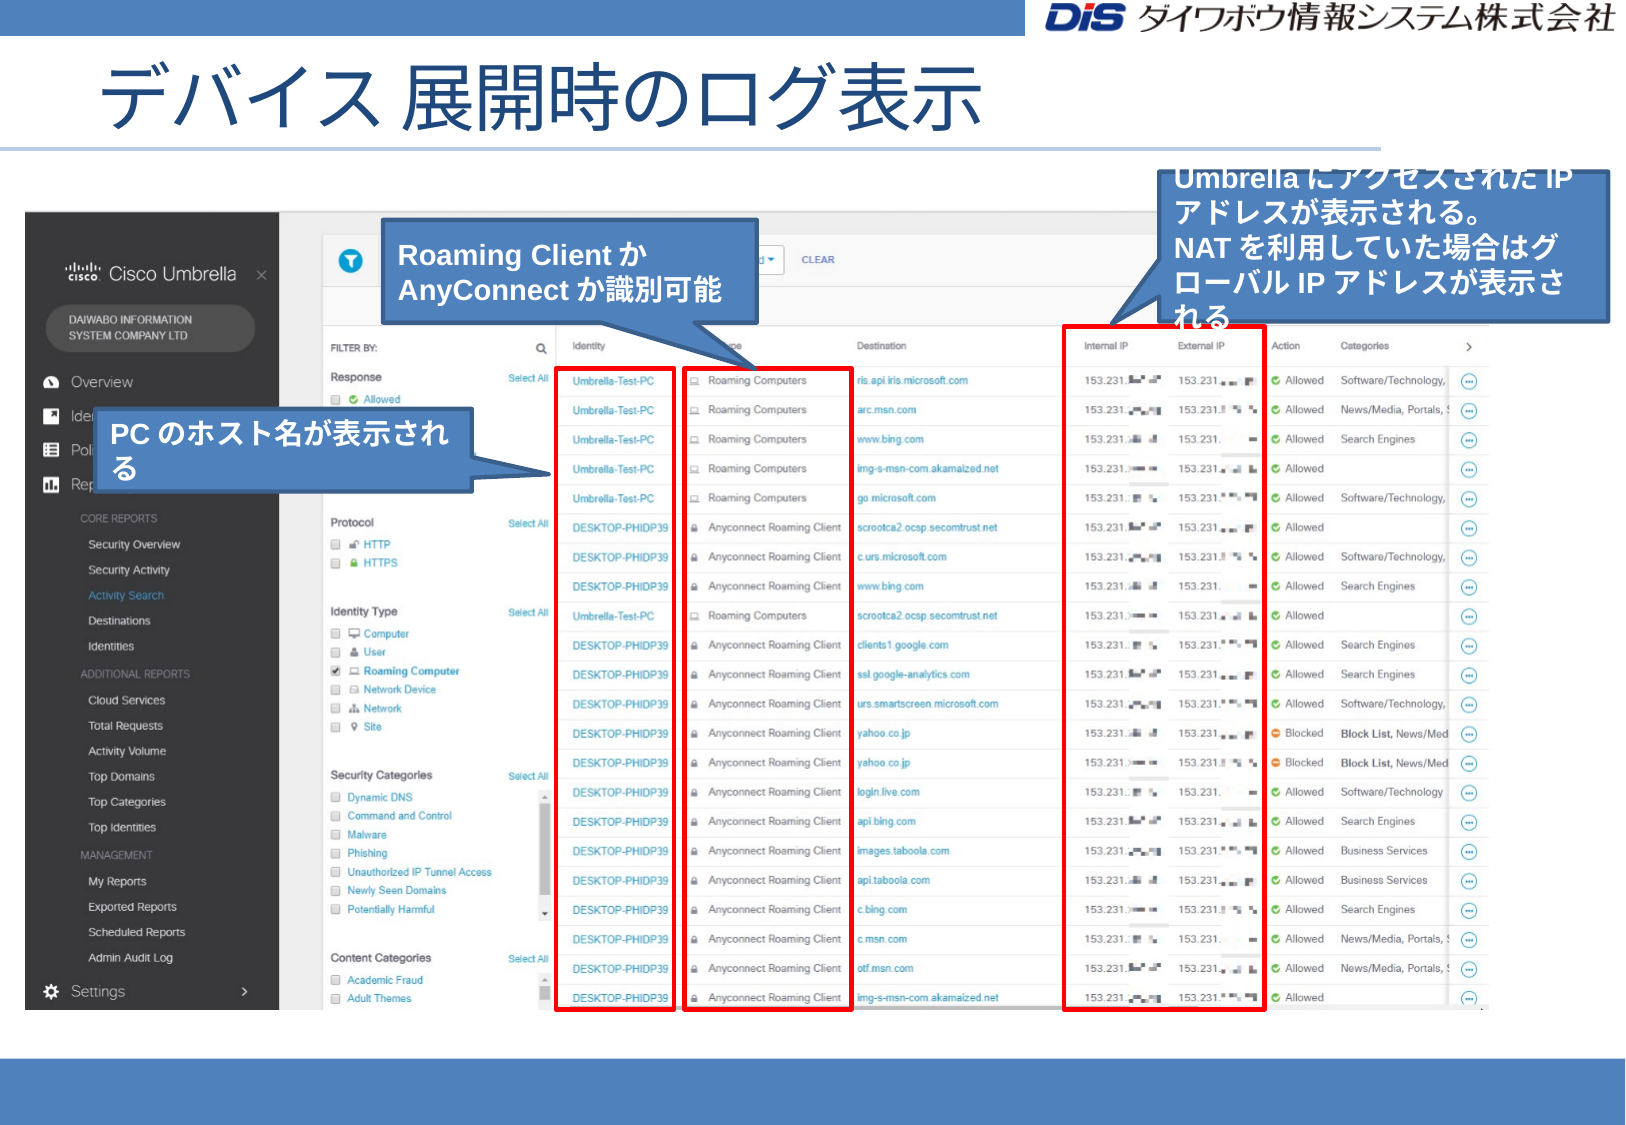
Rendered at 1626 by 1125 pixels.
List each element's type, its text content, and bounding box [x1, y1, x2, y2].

text_box UmbrellaにアクセスされたIPアドレスが表示される。 NATを利用していた場合はグローバルIPアドレスが表示される [1157, 169, 1611, 324]
picture [1045, 2, 1616, 32]
title デバイス 展開時のログ表示 [81, 42, 1544, 149]
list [25, 209, 1489, 1010]
